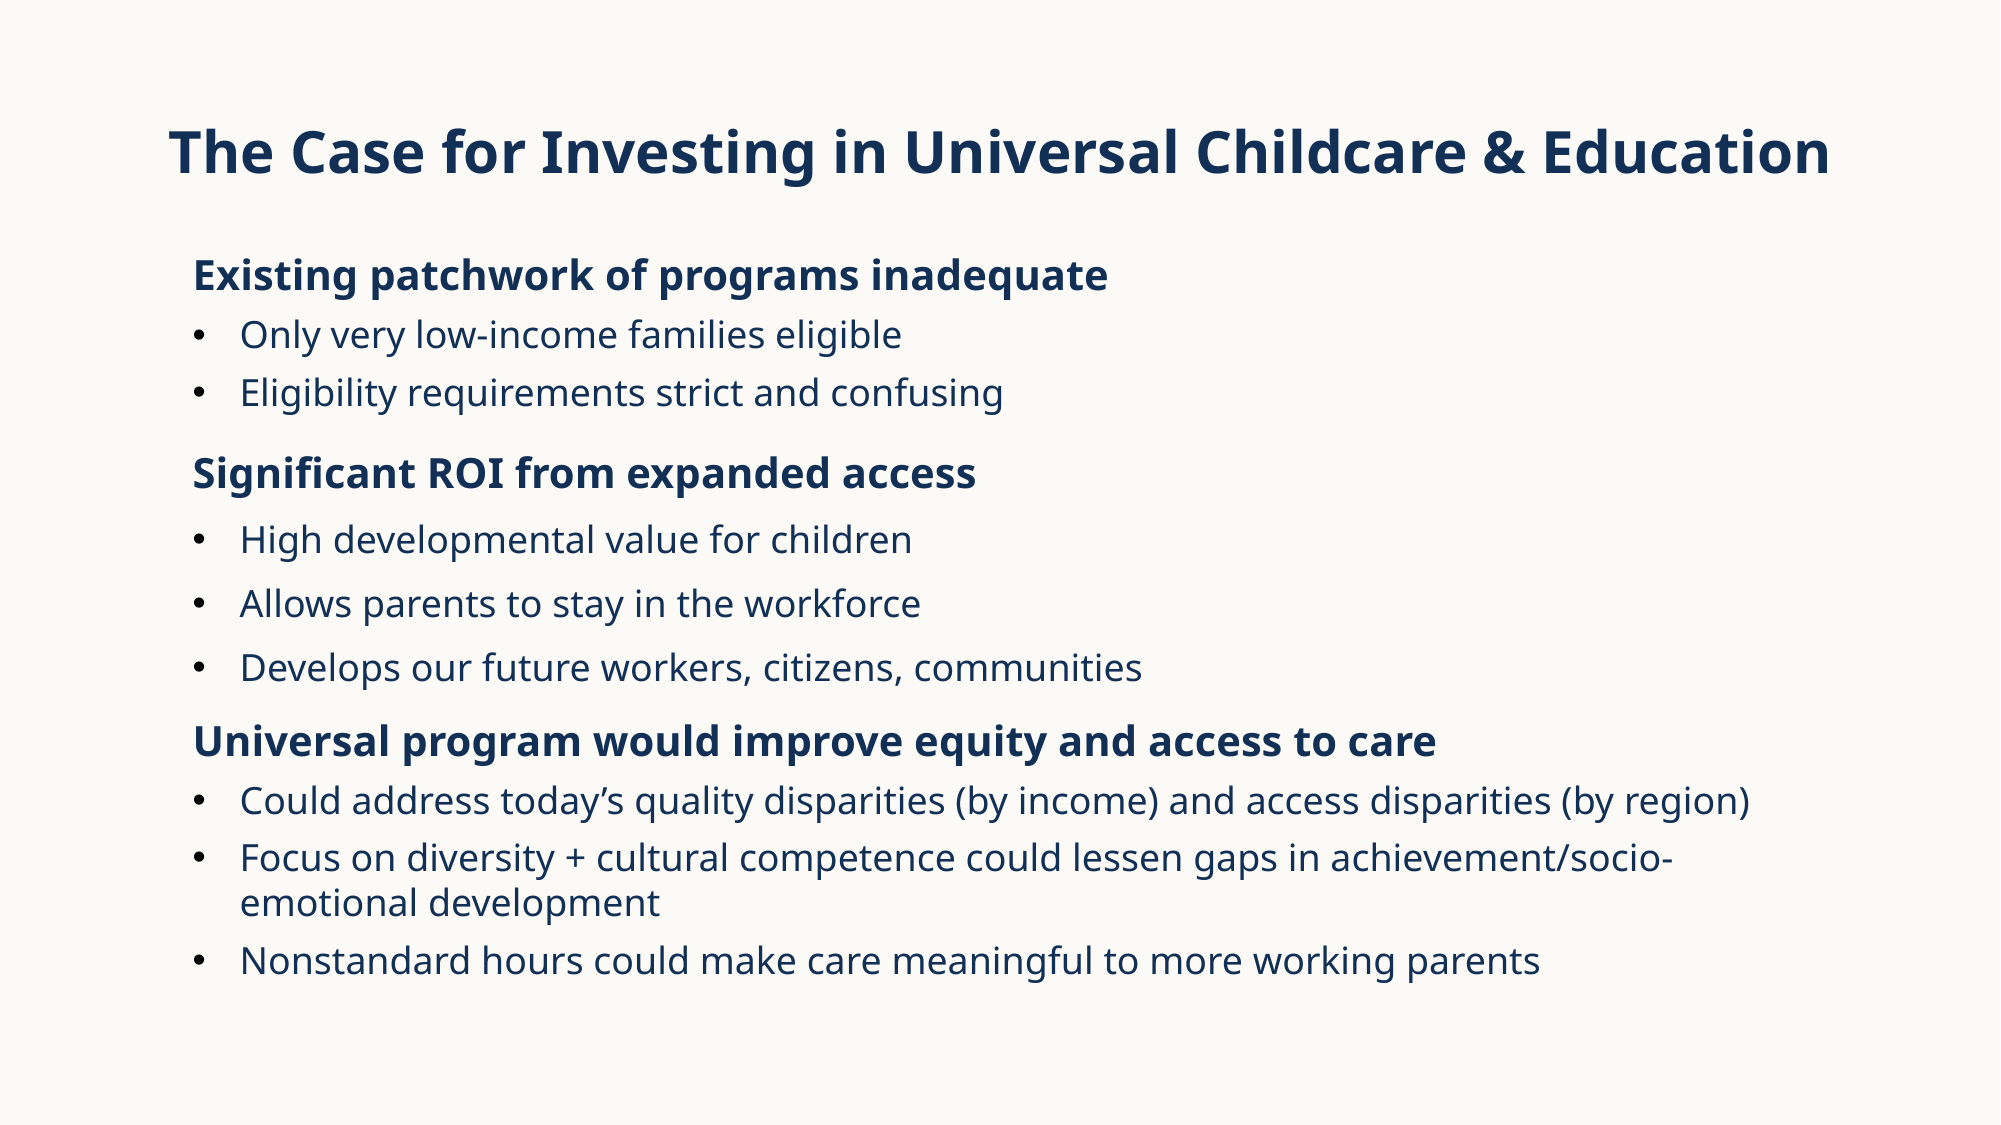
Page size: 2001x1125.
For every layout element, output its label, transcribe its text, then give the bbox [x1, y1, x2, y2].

text_box The Case for Investing in Universal Childcare & Education [153, 97, 1932, 223]
text_box Existing patchwork of programs inadequate Only very low-income families eligible Eligibility requirements strict and confusing Significant ROI from expanded access High developmental value for children Allows parents to stay in the workforce Develops our future workers, citizens, communities Universal program would improve equity and access to care Could address today’s quality disparities (by income) and access disparities (by region) Focus on diversity + cultural competence could lessen gaps in achievement/socio-emotional development Nonstandard hours could make care meaningful to more working parents [177, 234, 1827, 982]
